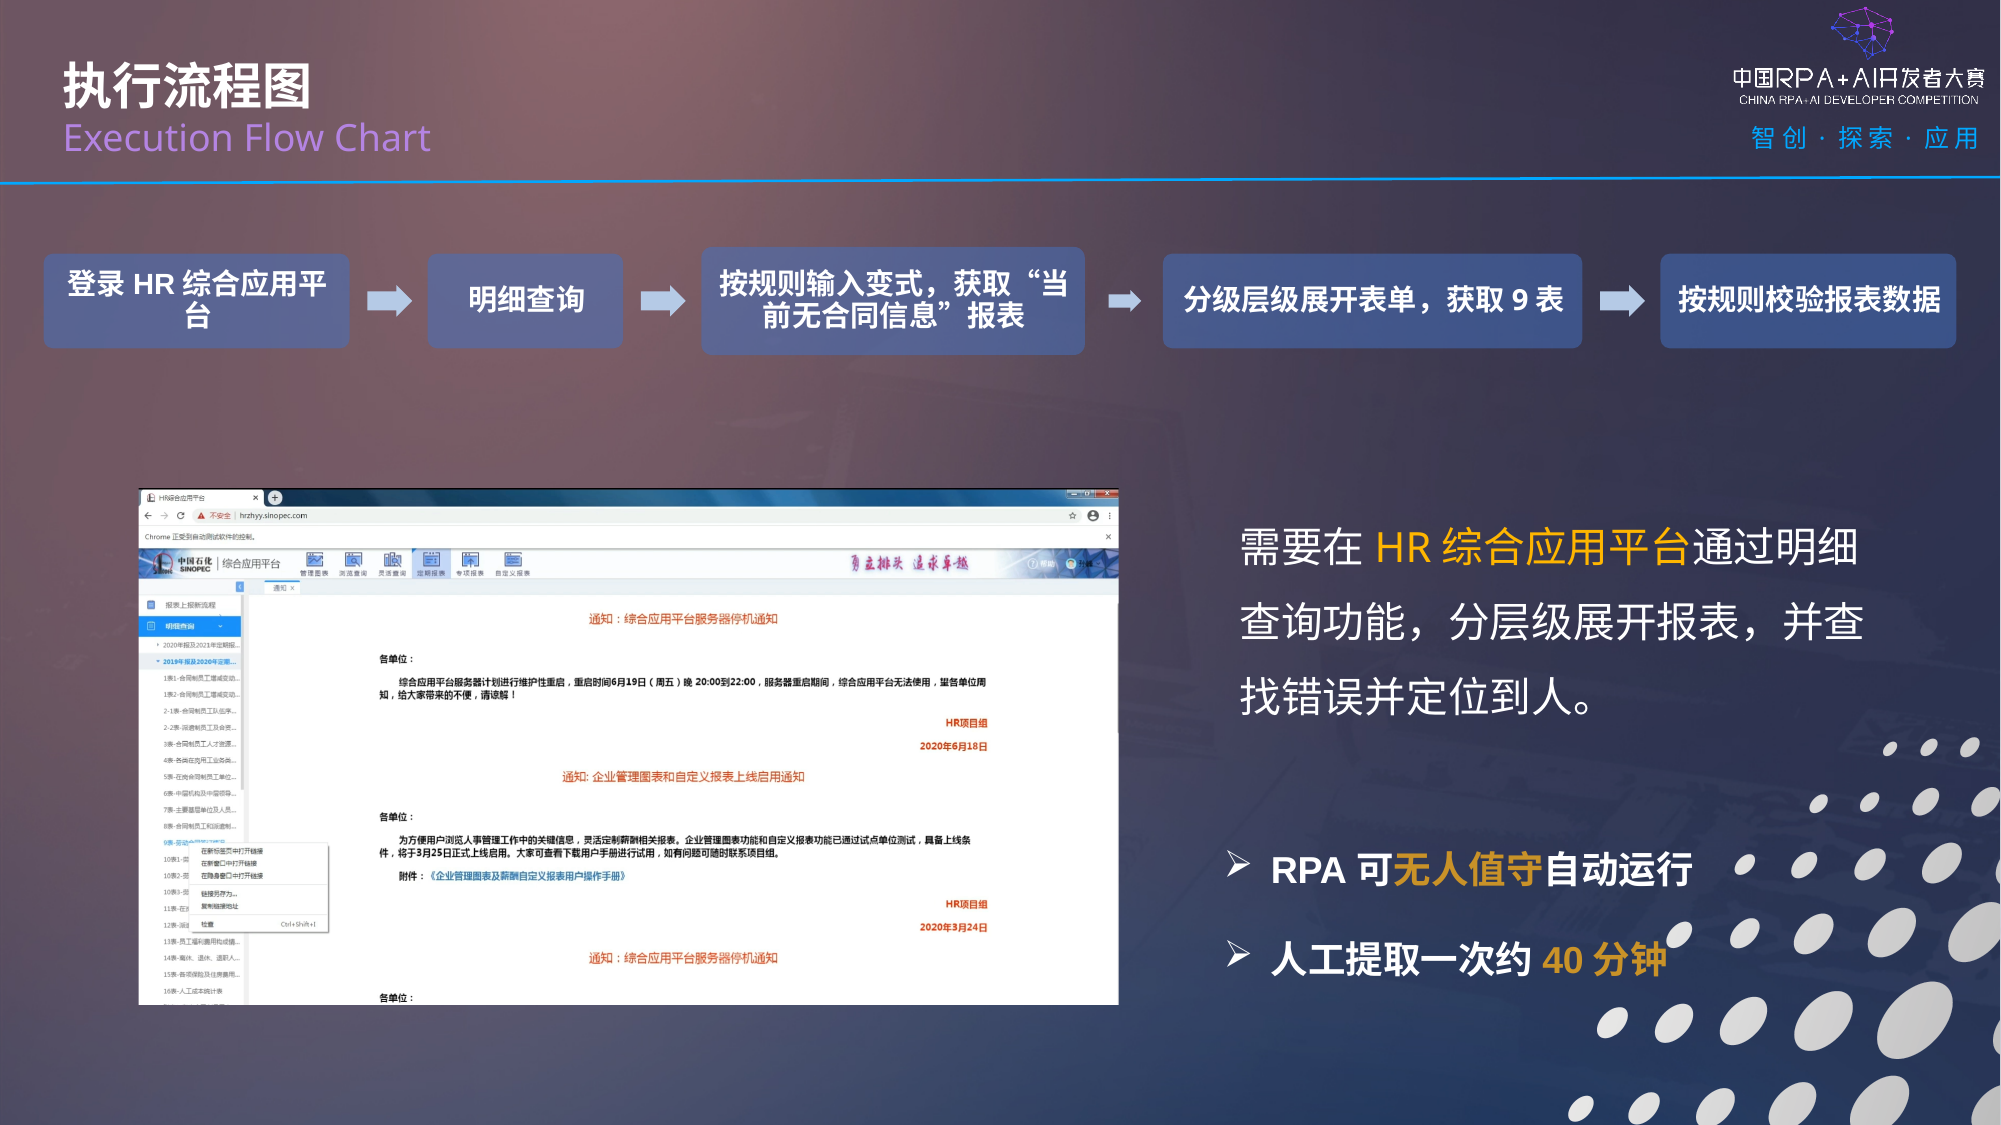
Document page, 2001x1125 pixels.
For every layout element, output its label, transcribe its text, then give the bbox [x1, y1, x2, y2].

text_box 需要在HR综合应用平台通过明细查询功能，分层级展开报表，并查找错误并定位到人。 [1224, 488, 1891, 673]
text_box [42, 209, 1958, 392]
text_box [0, 177, 2000, 184]
text_box 执行流程图 Execution Flow Chart [47, 46, 1408, 167]
picture [0, 0, 2001, 177]
picture [0, 179, 2001, 1125]
